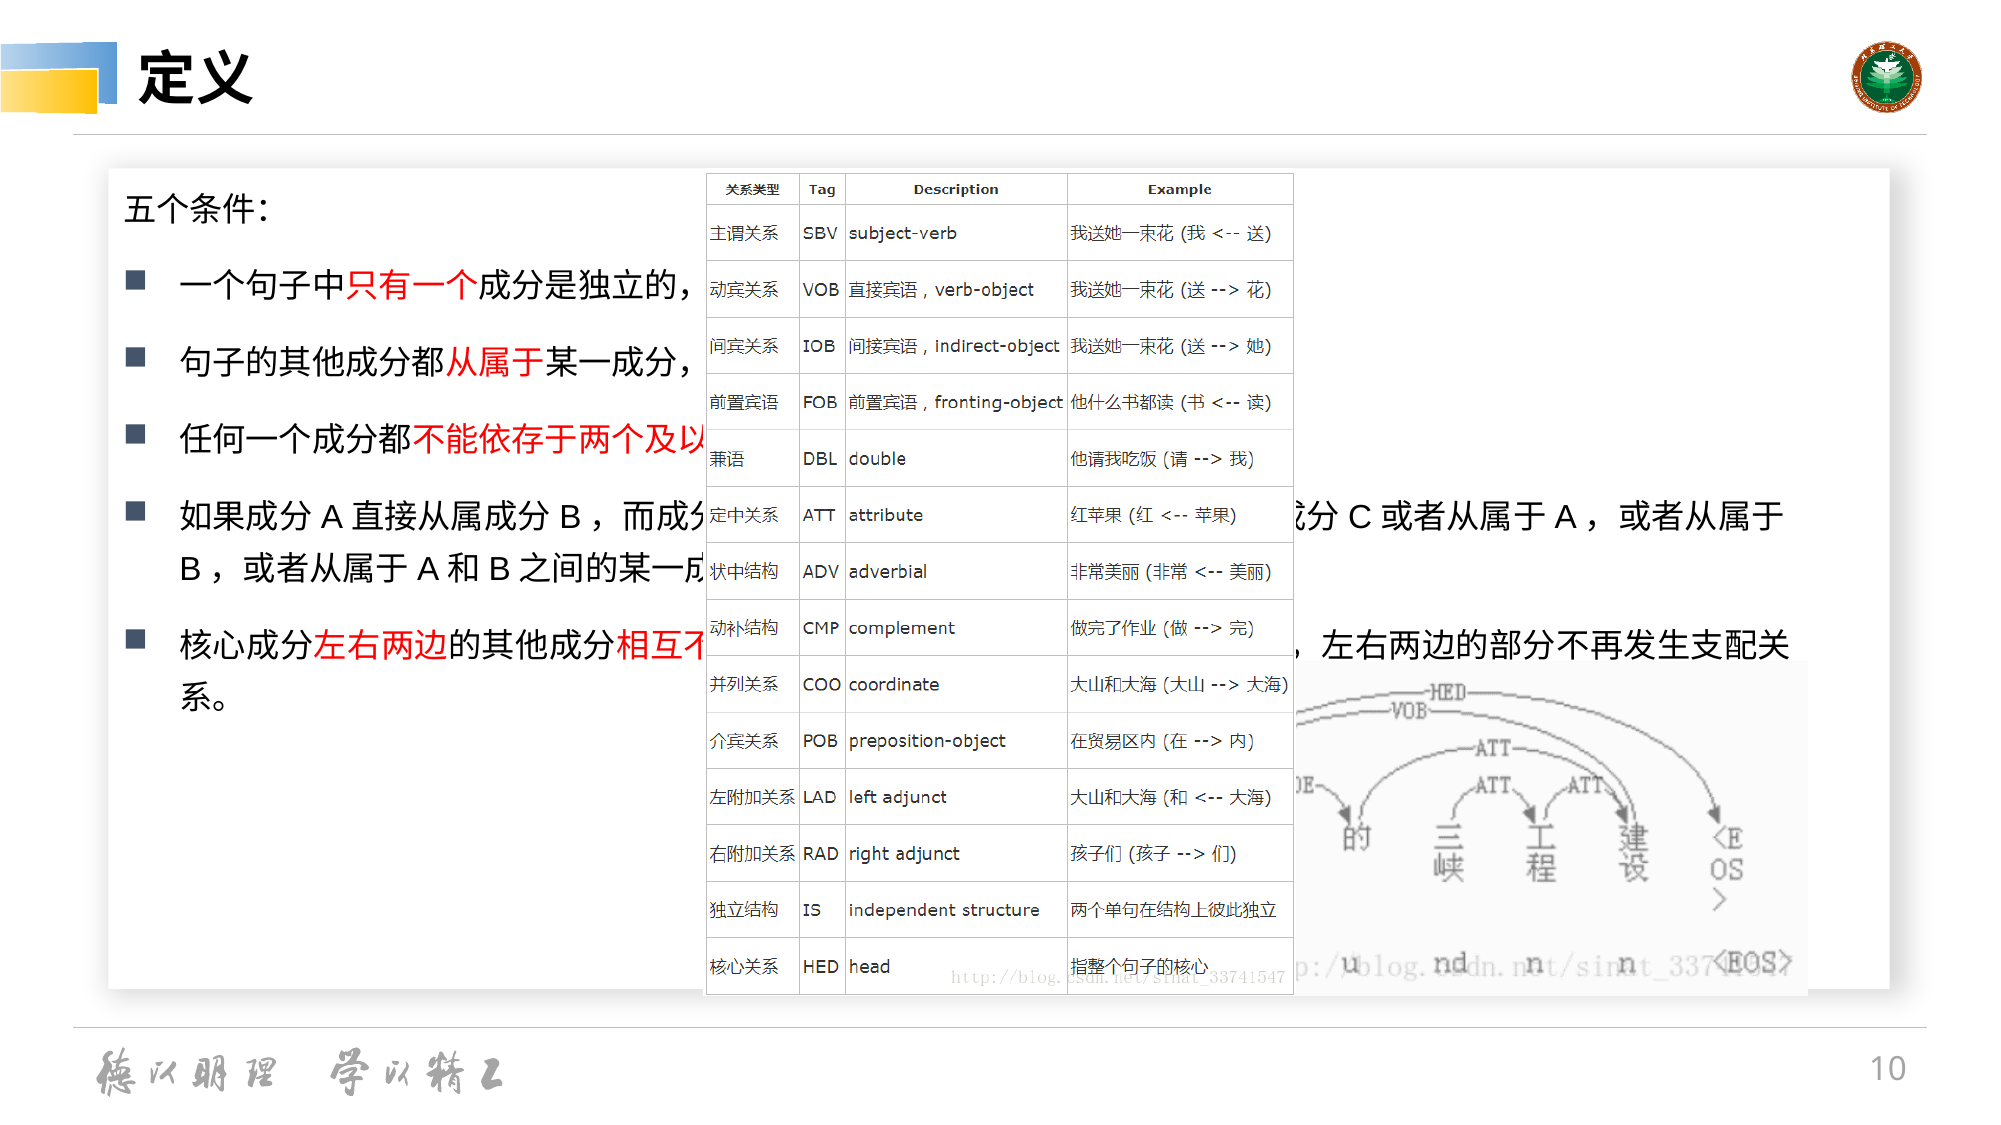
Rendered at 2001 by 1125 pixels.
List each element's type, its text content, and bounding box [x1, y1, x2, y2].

text_box [107, 167, 1891, 990]
text_box 五个条件： 一个句子中只有一个成分是独立的，即核心成分； 句子的其他成分都从属于某一成分，即除了核心成分外的部分； 任何一个成分都不能依存于两个及以上的成分； 如果成分A直接从属成分B，而成分C在句子中位于A和B之间，那么，成分C或者从属于A，或者从属于B，或者从属于A和B之间的某一成分（即夹逼定理）； 核心成分左右两边的其他成分相互不发生关系，相当于核心成分是一条界线，左右两边的部分不再发生支配关系。 [108, 168, 703, 724]
text_box 五个条件： 一个句子中只有一个成分是独立的，即核心成分； 句子的其他成分都从属于某一成分，即除了核心成分外的部分； 任何一个成分都不能依存于两个及以上的成分； 如果成分A直接从属成分B，而成分C在句子中位于A和B之间，那么，成分C或者从属于A，或者从属于B，或者从属于A和B之间的某一成分（即夹逼定理）； 核心成分左右两边的其他成分相互不发生关系，相当于核心成分是一条界线，左右两边的部分不再发生支配关系。 [1296, 168, 1808, 661]
title 定义 [123, 40, 1541, 120]
picture [1851, 41, 1922, 113]
picture [703, 168, 1808, 996]
